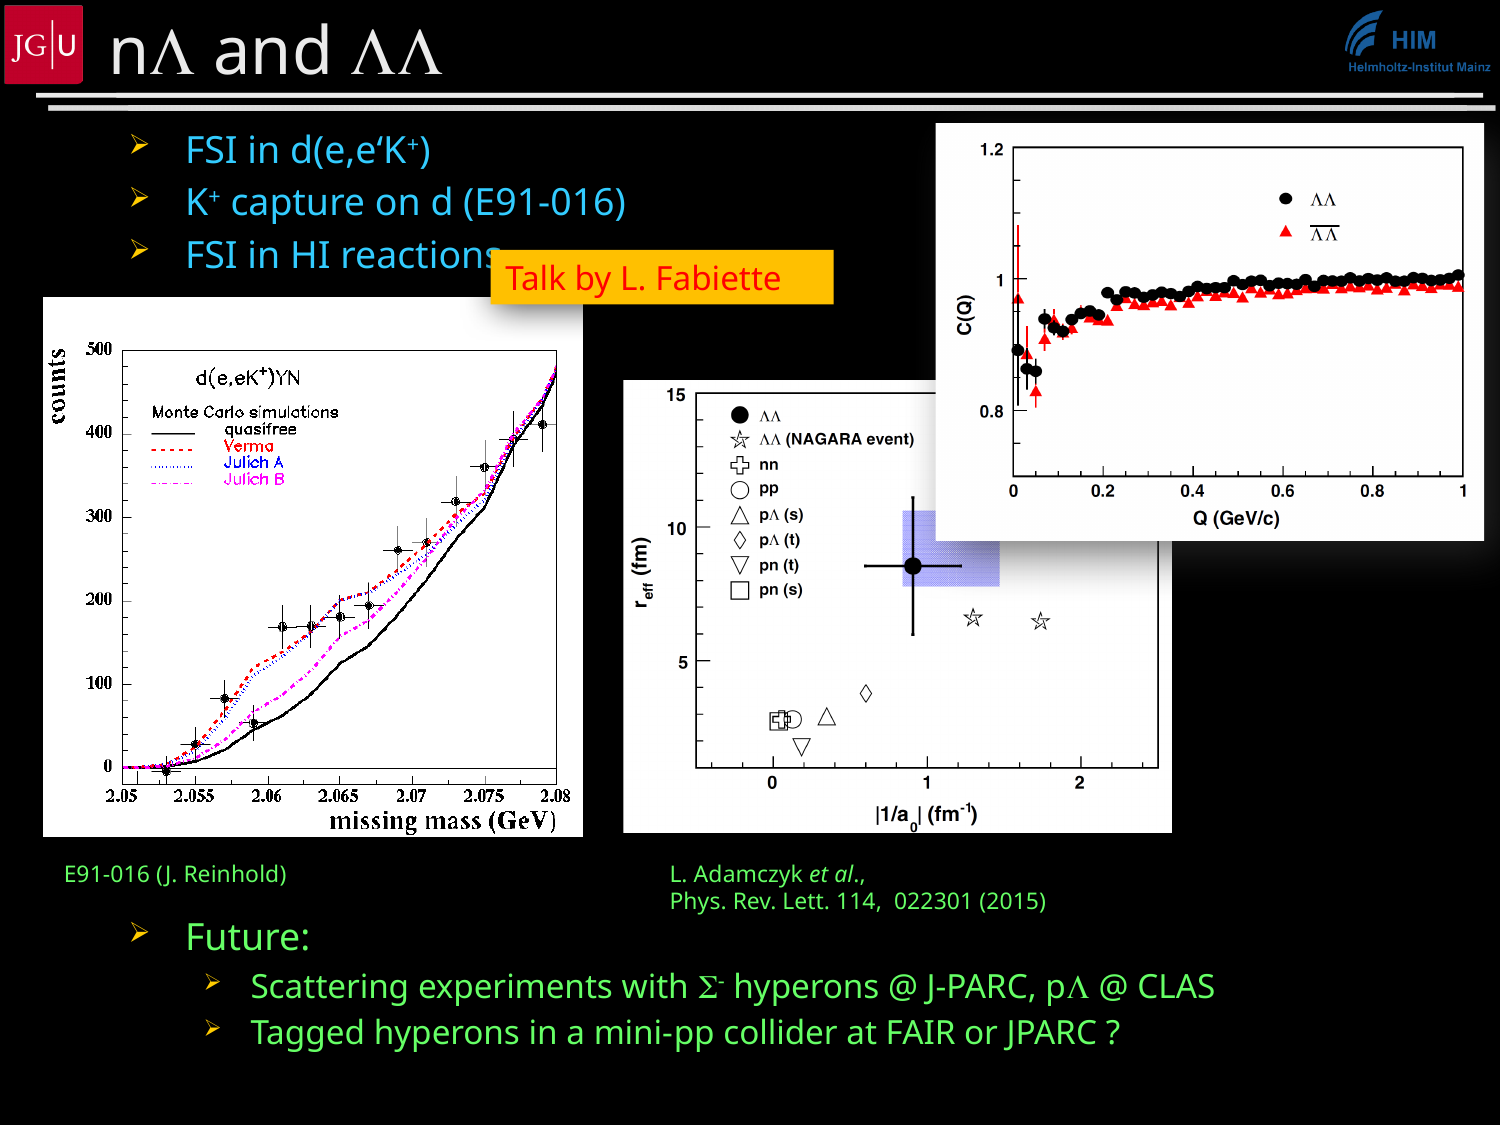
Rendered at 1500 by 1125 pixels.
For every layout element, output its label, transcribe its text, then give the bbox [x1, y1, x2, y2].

text_box E91-016 (J. Reinhold) [48, 851, 302, 922]
list FSI in d(e,e‘K+) K+ capture on d (E91-016) FSI in HI reactions Future: Scattering experiments with S- hyperons @ J-PARC, pL @ CLAS Tagged hyperons in a mini-pp collider at FAIR or JPARC ? [113, 117, 1500, 1125]
text_box L. Adamczyk et al., Phys. Rev. Lett. 114, 022301 (2015) [654, 851, 1068, 922]
title nL and LL [92, 0, 1259, 96]
picture [42, 297, 584, 837]
picture [0, 3, 84, 85]
picture [1345, 10, 1491, 76]
text_box Talk by L. Fabiette [490, 249, 834, 305]
picture [623, 123, 1485, 833]
